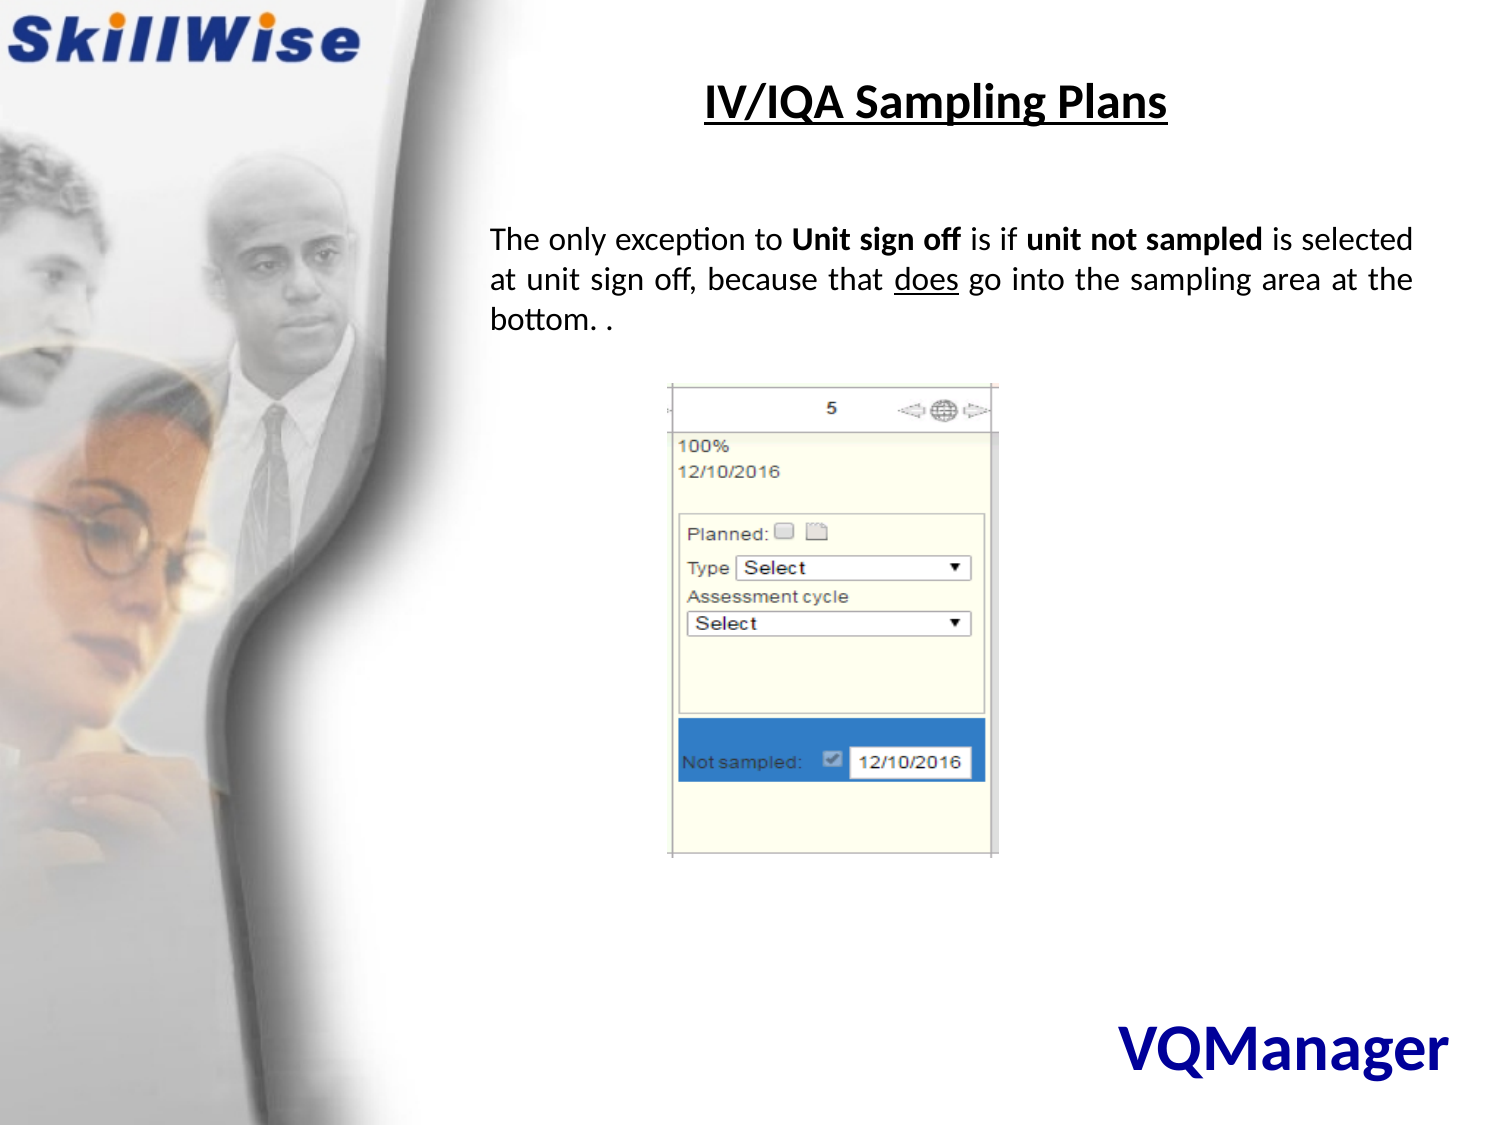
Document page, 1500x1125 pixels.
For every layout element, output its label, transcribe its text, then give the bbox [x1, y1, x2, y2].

picture [0, 0, 1500, 1125]
list IV/IQA Sampling Plans [442, 61, 1429, 416]
text_box The only exception to Unit sign off is if unit not sampled is selected at unit sign off, because that does go into the sampling area at the bottom. . [474, 209, 1429, 345]
title VQManager [474, 962, 1500, 1125]
